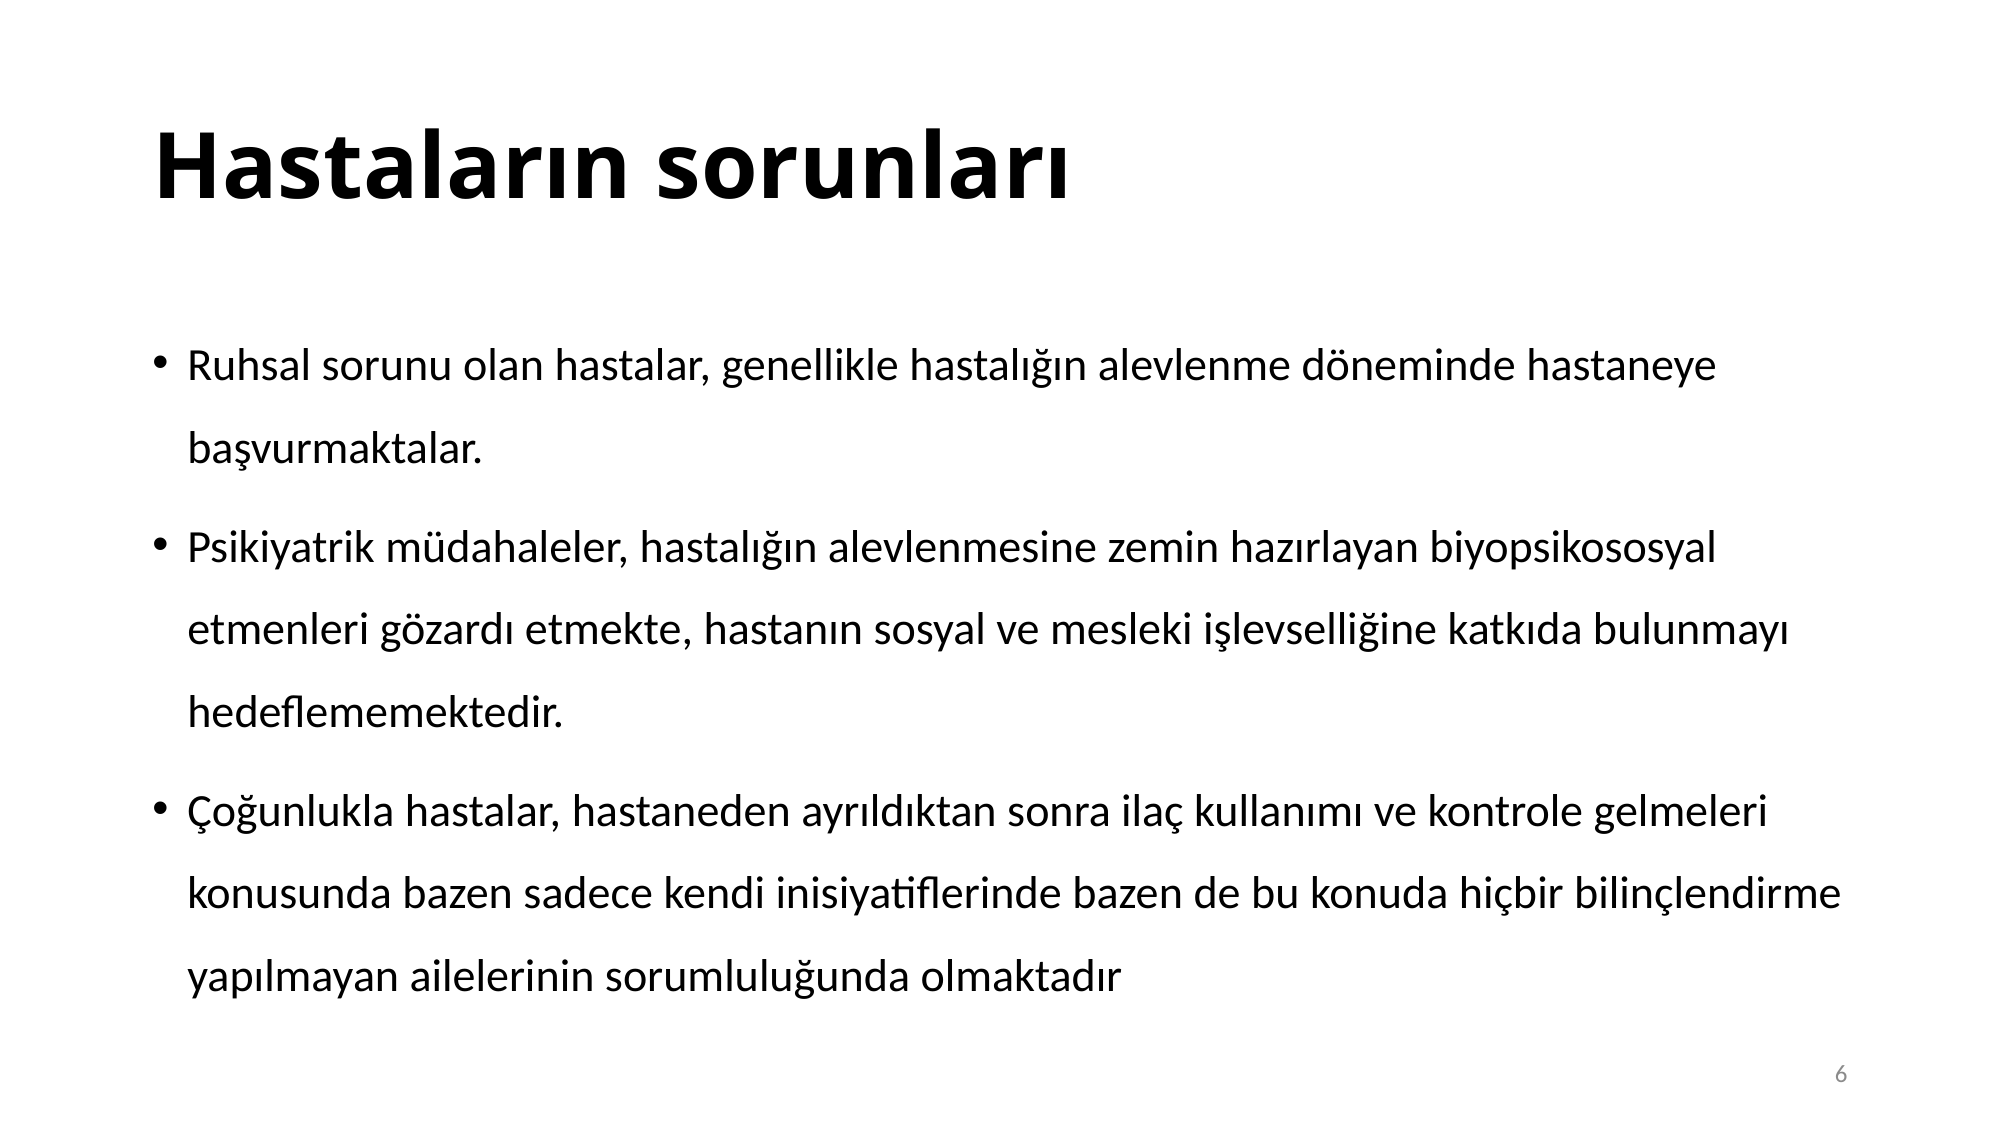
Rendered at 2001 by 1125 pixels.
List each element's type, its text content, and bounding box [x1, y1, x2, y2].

list Ruhsal sorunu olan hastalar, genellikle hastalığın alevlenme döneminde hastaneye başvurmaktalar. Psikiyatrik müdahaleler, hastalığın alevlenmesine zemin hazırlayan biyopsikososyal etmenleri gözardı etmekte, hastanın sosyal ve mesleki işlevselliğine katkıda bulunmayı hedeflememektedir. Çoğunlukla hastalar, hastaneden ayrıldıktan sonra ilaç kullanımı ve kontrole gelmeleri konusunda bazen sadece kendi inisiyatiflerinde bazen de bu konuda hiçbir bilinçlendirme yapılmayan ailelerinin sorumluluğunda olmaktadır [137, 299, 1863, 1014]
title Hastaların sorunları [137, 59, 1863, 278]
slide_number 6 [1412, 1042, 1863, 1103]
